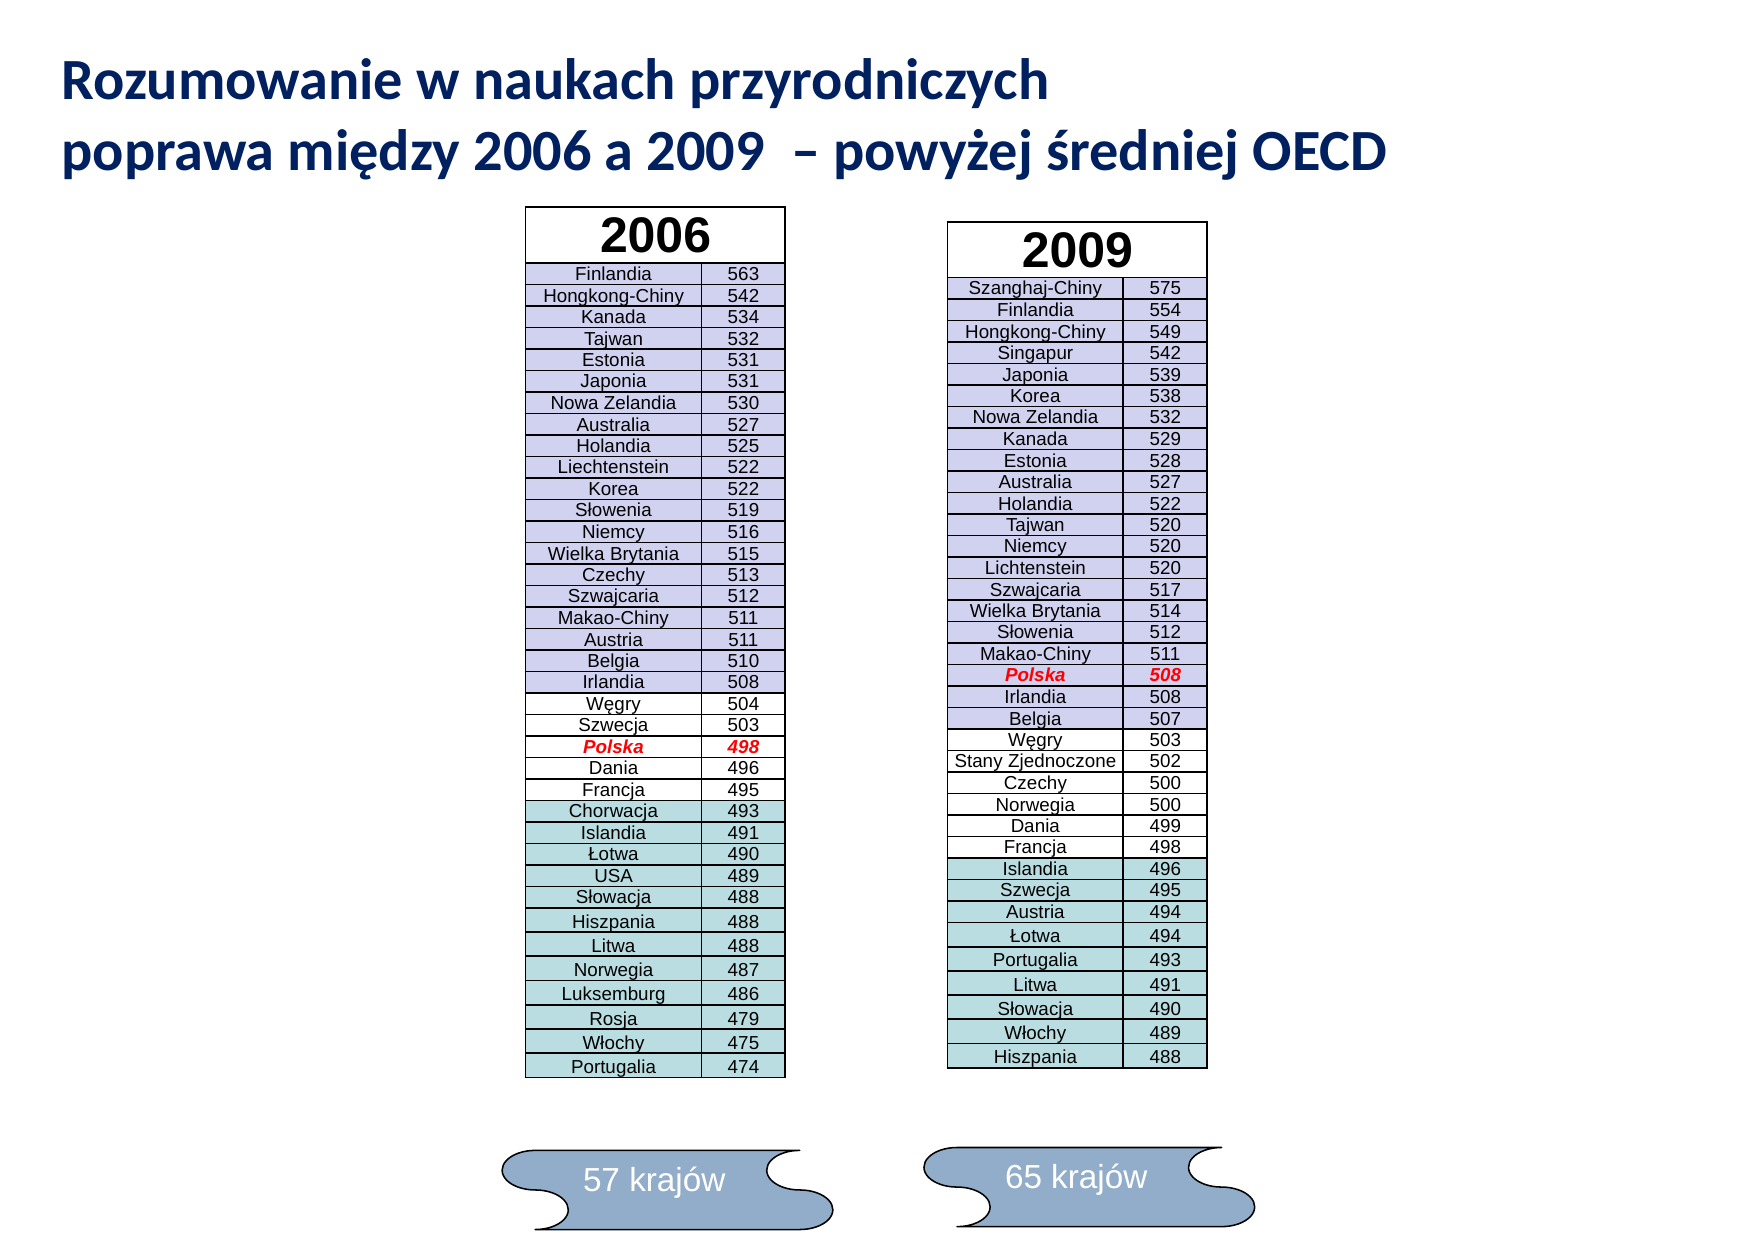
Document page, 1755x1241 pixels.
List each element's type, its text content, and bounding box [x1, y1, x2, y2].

table_cell 498 [1124, 837, 1206, 857]
table_cell 493 [1124, 948, 1206, 970]
table_cell Kanada [948, 429, 1122, 449]
table_cell 519 [702, 500, 784, 520]
table_cell 474 [702, 1054, 784, 1077]
table_cell Australia [948, 472, 1122, 492]
table_cell 549 [1124, 321, 1206, 341]
table_cell 520 [1124, 536, 1206, 556]
table_cell 500 [1124, 773, 1206, 793]
table_cell 520 [1124, 515, 1206, 535]
text_box 57 krajów [502, 1150, 833, 1230]
table_cell 495 [702, 780, 784, 800]
table_cell 488 [702, 933, 784, 955]
table_cell 487 [702, 957, 784, 980]
table_cell Korea [948, 386, 1122, 406]
table_cell Irlandia [526, 672, 701, 692]
table_cell 489 [1124, 1020, 1206, 1043]
table_cell 496 [1124, 859, 1206, 879]
table_cell Portugalia [526, 1054, 701, 1077]
table_cell 539 [1124, 364, 1206, 384]
table_cell Dania [948, 816, 1122, 836]
table_cell Irlandia [948, 687, 1122, 707]
table_cell 502 [1124, 751, 1206, 771]
table_cell 563 [702, 264, 784, 284]
table_cell 508 [702, 672, 784, 692]
table_cell USA [526, 866, 701, 886]
table_cell 522 [1124, 493, 1206, 513]
table_cell Tajwan [948, 515, 1122, 535]
table_cell Węgry [948, 730, 1122, 750]
table_cell Liechtenstein [526, 457, 701, 477]
table_cell 507 [1124, 708, 1206, 728]
table_cell 496 [702, 758, 784, 778]
table_cell 527 [702, 414, 784, 434]
table_cell 475 [702, 1030, 784, 1052]
table_cell 508 [1124, 665, 1206, 685]
table_cell 490 [1124, 996, 1206, 1018]
table_cell 495 [1124, 880, 1206, 900]
table_cell Kanada [526, 307, 701, 327]
table_cell 527 [1124, 472, 1206, 492]
table_cell Austria [526, 629, 701, 649]
table_cell Wielka Brytania [526, 543, 701, 563]
table_cell 498 [702, 737, 784, 757]
table_cell Belgia [948, 708, 1122, 728]
table_cell Francja [948, 837, 1122, 857]
table_cell Makao-Chiny [526, 608, 701, 628]
table_cell 516 [702, 522, 784, 542]
table_cell Węgry [526, 694, 701, 714]
table_cell 508 [1124, 687, 1206, 707]
table_cell 512 [702, 586, 784, 606]
table_cell Francja [526, 780, 701, 800]
table_header 2009 [948, 223, 1206, 277]
table_cell 511 [1124, 644, 1206, 664]
table_cell Szanghaj-Chiny [948, 278, 1122, 298]
table_cell Włochy [526, 1030, 701, 1052]
table_cell Włochy [948, 1020, 1122, 1043]
table_cell 530 [702, 393, 784, 413]
table_cell Szwecja [526, 715, 701, 735]
table_cell Czechy [948, 773, 1122, 793]
table_cell Polska [526, 737, 701, 757]
table_cell Szwajcaria [526, 586, 701, 606]
table_cell 488 [702, 887, 784, 907]
table_cell 503 [702, 715, 784, 735]
table_cell 494 [1124, 902, 1206, 922]
table_cell 529 [1124, 429, 1206, 449]
table_cell Nowa Zelandia [526, 393, 701, 413]
table_cell 542 [702, 285, 784, 305]
table_cell 493 [702, 801, 784, 821]
table_cell Litwa [526, 933, 701, 955]
table_cell 510 [702, 651, 784, 671]
table_cell 504 [702, 694, 784, 714]
table_cell Makao-Chiny [948, 644, 1122, 664]
table_cell 534 [702, 307, 784, 327]
table_cell Norwegia [948, 794, 1122, 814]
table_cell 542 [1124, 343, 1206, 363]
table_cell 532 [702, 328, 784, 348]
table_cell Nowa Zelandia [948, 407, 1122, 427]
table_cell Hongkong-Chiny [526, 285, 701, 305]
table_cell 488 [1124, 1044, 1206, 1067]
table_cell 575 [1124, 278, 1206, 298]
table_cell 531 [702, 371, 784, 391]
table_cell Estonia [526, 350, 701, 370]
table_cell Holandia [526, 436, 701, 456]
table_cell 522 [702, 479, 784, 499]
table_cell Belgia [526, 651, 701, 671]
table_cell Chorwacja [526, 801, 701, 821]
table_cell 511 [702, 629, 784, 649]
table_cell Słowacja [526, 887, 701, 907]
table_cell 538 [1124, 386, 1206, 406]
table_cell 500 [1124, 794, 1206, 814]
table_header 2006 [526, 208, 784, 262]
table_cell 486 [702, 981, 784, 1004]
table_cell 513 [702, 565, 784, 585]
table_cell Stany Zjednoczone [948, 751, 1122, 771]
table_cell Słowenia [948, 622, 1122, 642]
table_cell 491 [702, 823, 784, 843]
table_cell Islandia [948, 859, 1122, 879]
table_cell Finlandia [948, 300, 1122, 320]
table_cell Czechy [526, 565, 701, 585]
table_cell Łotwa [948, 923, 1122, 946]
table_cell Luksemburg [526, 981, 701, 1004]
table_cell 499 [1124, 816, 1206, 836]
table_cell 503 [1124, 730, 1206, 750]
table_cell 512 [1124, 622, 1206, 642]
text_box 65 krajów [923, 1147, 1255, 1227]
table_cell Tajwan [526, 328, 701, 348]
table_cell Australia [526, 414, 701, 434]
table_cell Holandia [948, 493, 1122, 513]
table_cell Japonia [948, 364, 1122, 384]
table_cell Hongkong-Chiny [948, 321, 1122, 341]
table_cell Estonia [948, 450, 1122, 470]
table_cell Niemcy [948, 536, 1122, 556]
table_cell Lichtenstein [948, 558, 1122, 578]
table_cell Austria [948, 902, 1122, 922]
table_cell 491 [1124, 972, 1206, 994]
table_cell Japonia [526, 371, 701, 391]
table_cell 514 [1124, 601, 1206, 621]
table_cell Słowenia [526, 500, 701, 520]
table_cell Polska [948, 665, 1122, 685]
text_box [0, 0, 1755, 1241]
table_cell 517 [1124, 579, 1206, 599]
table_cell 528 [1124, 450, 1206, 470]
table_cell Litwa [948, 972, 1122, 994]
table_cell Słowacja [948, 996, 1122, 1018]
text_box Rozumowanie w naukach przyrodniczych poprawa między 2006 a 2009 – powyżej średniej OECD [46, 34, 1698, 189]
table_cell 515 [702, 543, 784, 563]
table_cell Szwecja [948, 880, 1122, 900]
table_cell Dania [526, 758, 701, 778]
table_cell Hiszpania [526, 909, 701, 931]
table_cell Hiszpania [948, 1044, 1122, 1067]
table_cell Norwegia [526, 957, 701, 980]
table_cell 525 [702, 436, 784, 456]
table_cell Korea [526, 479, 701, 499]
table_cell 490 [702, 844, 784, 864]
table_cell Niemcy [526, 522, 701, 542]
table_cell 511 [702, 608, 784, 628]
table_cell Singapur [948, 343, 1122, 363]
table_cell 488 [702, 909, 784, 931]
table_cell 554 [1124, 300, 1206, 320]
table_cell 520 [1124, 558, 1206, 578]
table_cell 494 [1124, 923, 1206, 946]
table_cell Rosja [526, 1006, 701, 1028]
table_cell Łotwa [526, 844, 701, 864]
table_cell Portugalia [948, 948, 1122, 970]
table_cell 532 [1124, 407, 1206, 427]
table_cell Szwajcaria [948, 579, 1122, 599]
table_cell 479 [702, 1006, 784, 1028]
table_cell Wielka Brytania [948, 601, 1122, 621]
table_cell 531 [702, 350, 784, 370]
table_cell Finlandia [526, 264, 701, 284]
table_cell 522 [702, 457, 784, 477]
table_cell Islandia [526, 823, 701, 843]
table_cell 489 [702, 866, 784, 886]
